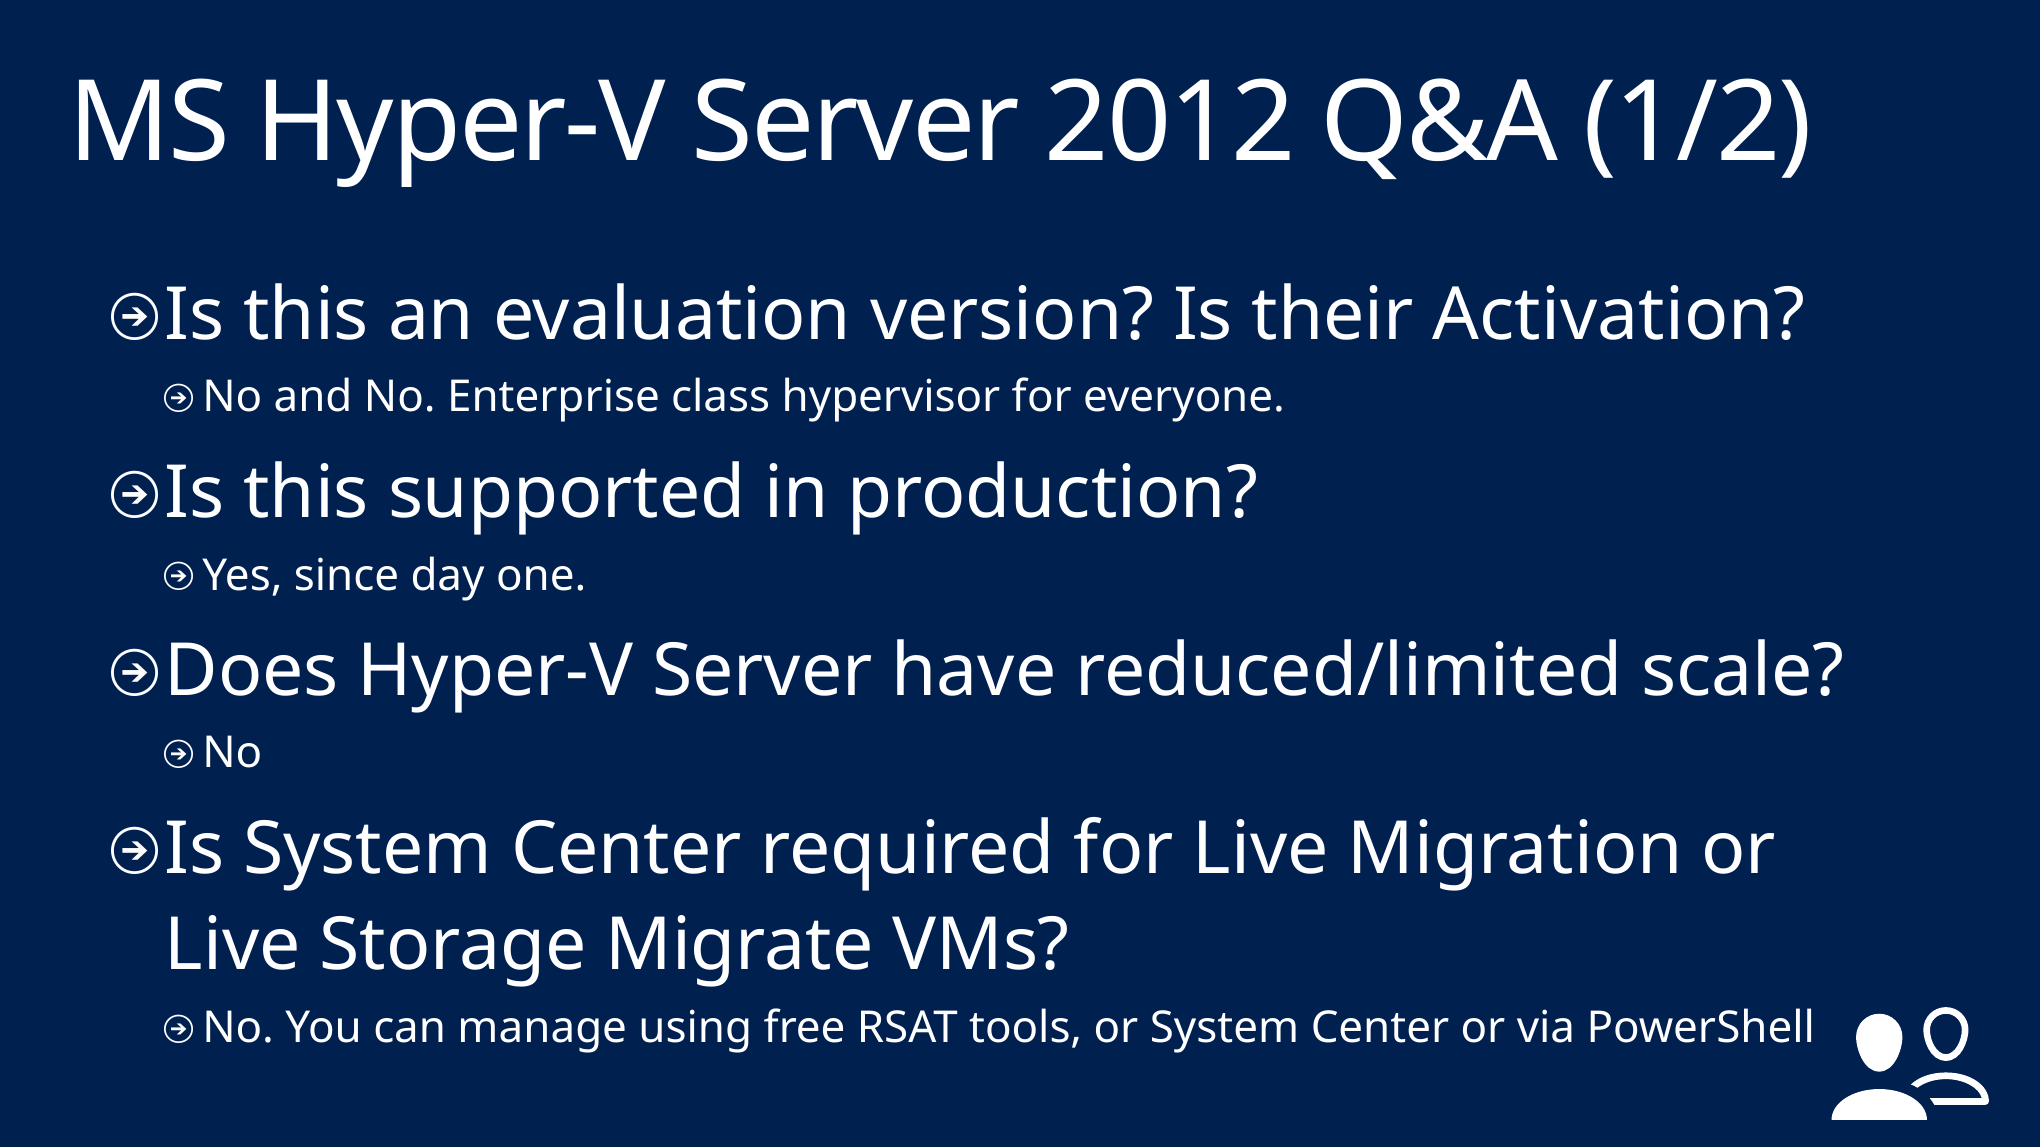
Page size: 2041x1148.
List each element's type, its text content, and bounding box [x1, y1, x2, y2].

picture [164, 732, 200, 768]
picture [111, 458, 170, 518]
text_box [1856, 1013, 1903, 1072]
text_box [1910, 1072, 1989, 1105]
text_box [1923, 1007, 1969, 1061]
picture [111, 814, 170, 874]
picture [164, 554, 200, 590]
list Is this an evaluation version? Is their Activation? No and No. Enterprise class hypervisor for everyone. Is this supported in production? Yes, since day one. Does Hyper-V Server have reduced/limited scale? No Is System Center required for Live Migration or Live Storage Migrate VMs? No. You can manage using free RSAT tools, or System Center or via PowerShell [87, 242, 1953, 1084]
picture [164, 1007, 200, 1043]
picture [164, 376, 200, 412]
picture [111, 636, 170, 696]
picture [111, 280, 170, 340]
title MS Hyper-V Server 2012 Q&A (1/2) [45, 48, 1996, 199]
text_box [1831, 1089, 1927, 1120]
